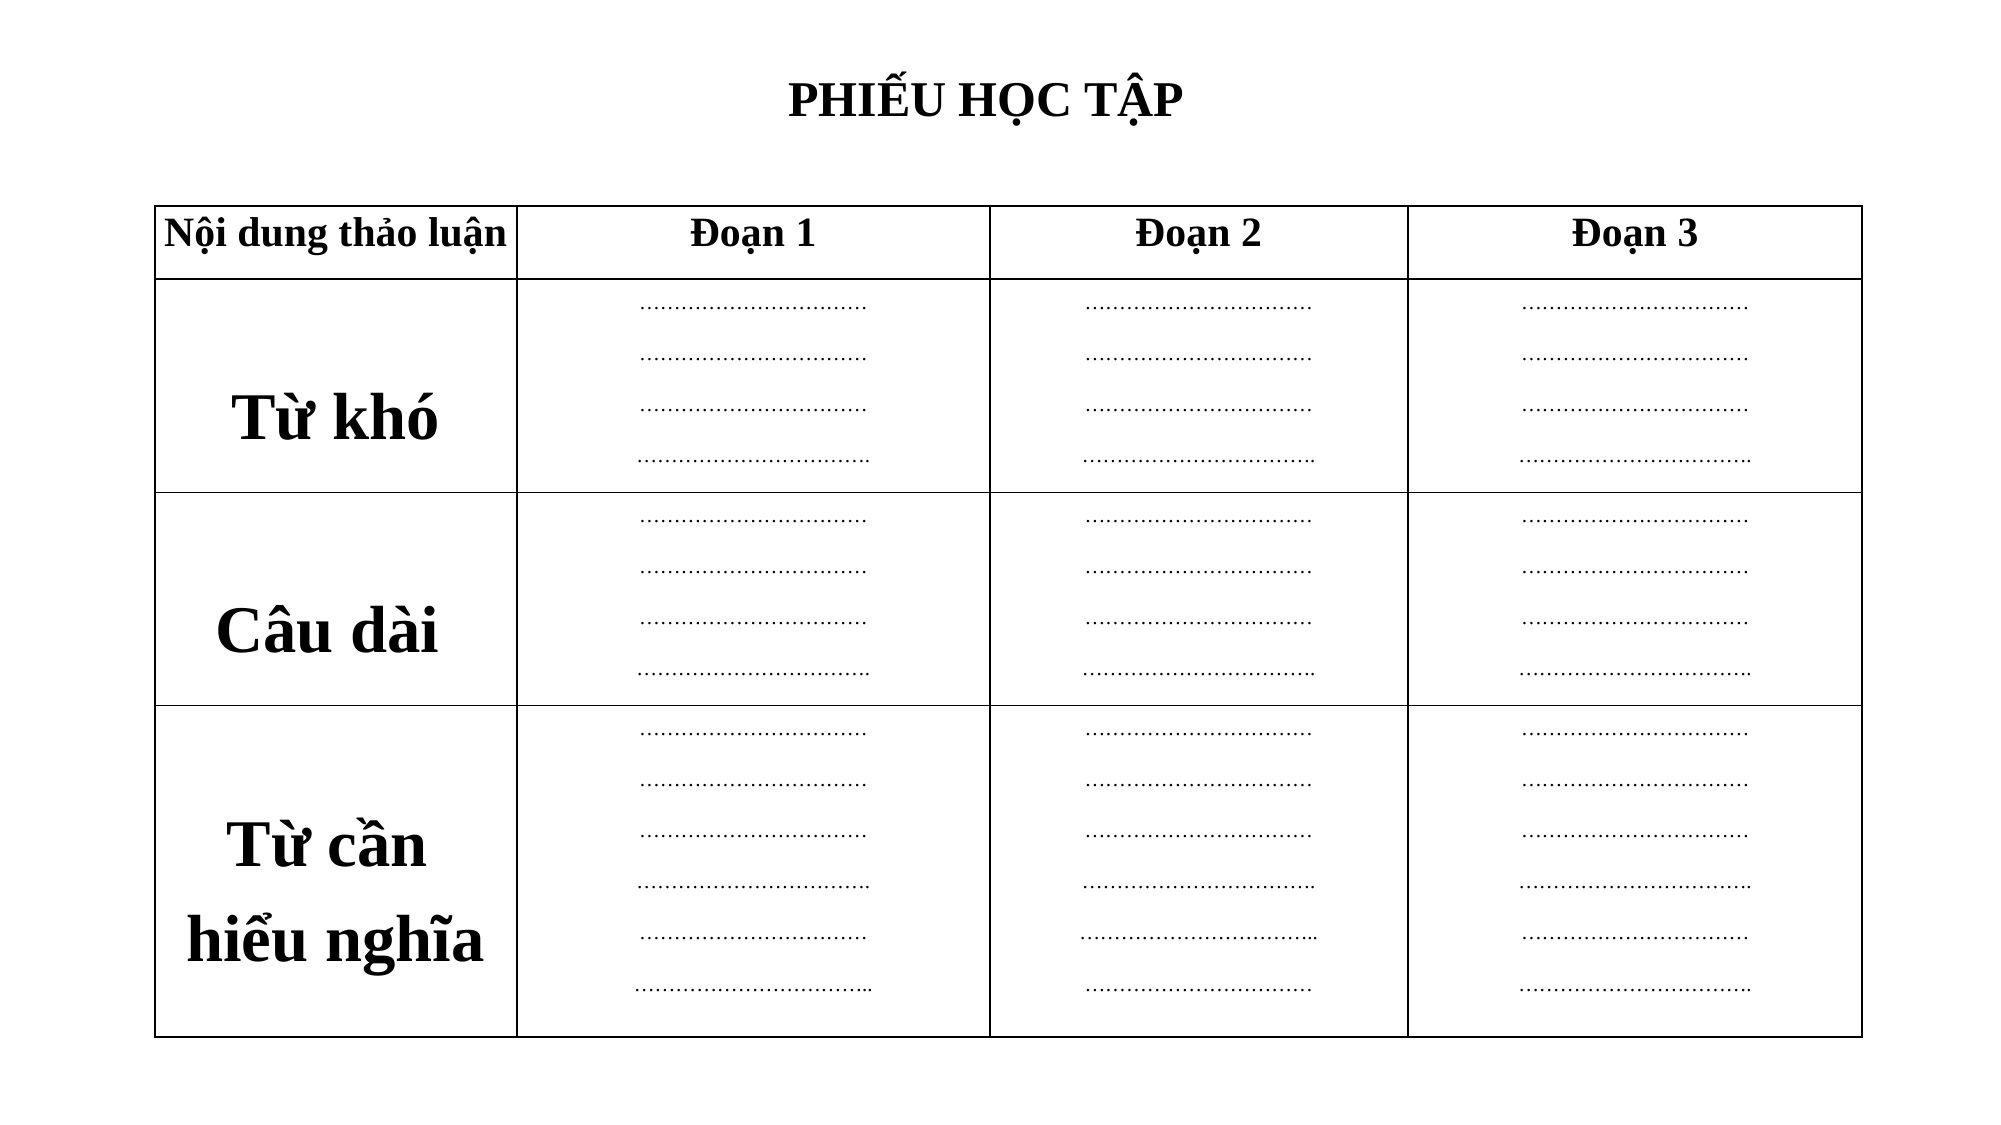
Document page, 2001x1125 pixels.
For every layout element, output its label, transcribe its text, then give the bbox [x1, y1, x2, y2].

table_header Đoạn 1 [518, 207, 989, 278]
table_cell …………………………… …………………………… …………………………… ……………………………. [1409, 493, 1861, 705]
text_box PHIẾU HỌC TẬP [698, 59, 1394, 134]
table_cell Từ khó [156, 280, 516, 492]
table_cell …………………………… …………………………… …………………………… ……………………………. [991, 280, 1407, 492]
table_cell Câu dài [156, 493, 516, 705]
table_cell …………………………… …………………………… …………………………… ……………………………. [991, 493, 1407, 705]
table_cell …………………………… …………………………… …………………………… ……………………………. …………………………….. …………………………… [991, 706, 1407, 1036]
table_header Nội dung thảo luận [156, 207, 516, 278]
table_cell …………………………… …………………………… …………………………… ……………………………. [518, 493, 989, 705]
table_cell …………………………… …………………………… …………………………… ……………………………. [1409, 280, 1861, 492]
table_header Đoạn 2 [991, 207, 1407, 278]
table_cell …………………………… …………………………… …………………………… ……………………………. …………………………… ……………………………. [1409, 706, 1861, 1036]
table_cell Từ cần hiểu nghĩa [156, 706, 516, 1036]
table_cell …………………………… …………………………… …………………………… ……………………………. …………………………… …………………………….. [518, 706, 989, 1036]
table_cell …………………………… …………………………… …………………………… ……………………………. [518, 280, 989, 492]
table_header Đoạn 3 [1409, 207, 1861, 278]
